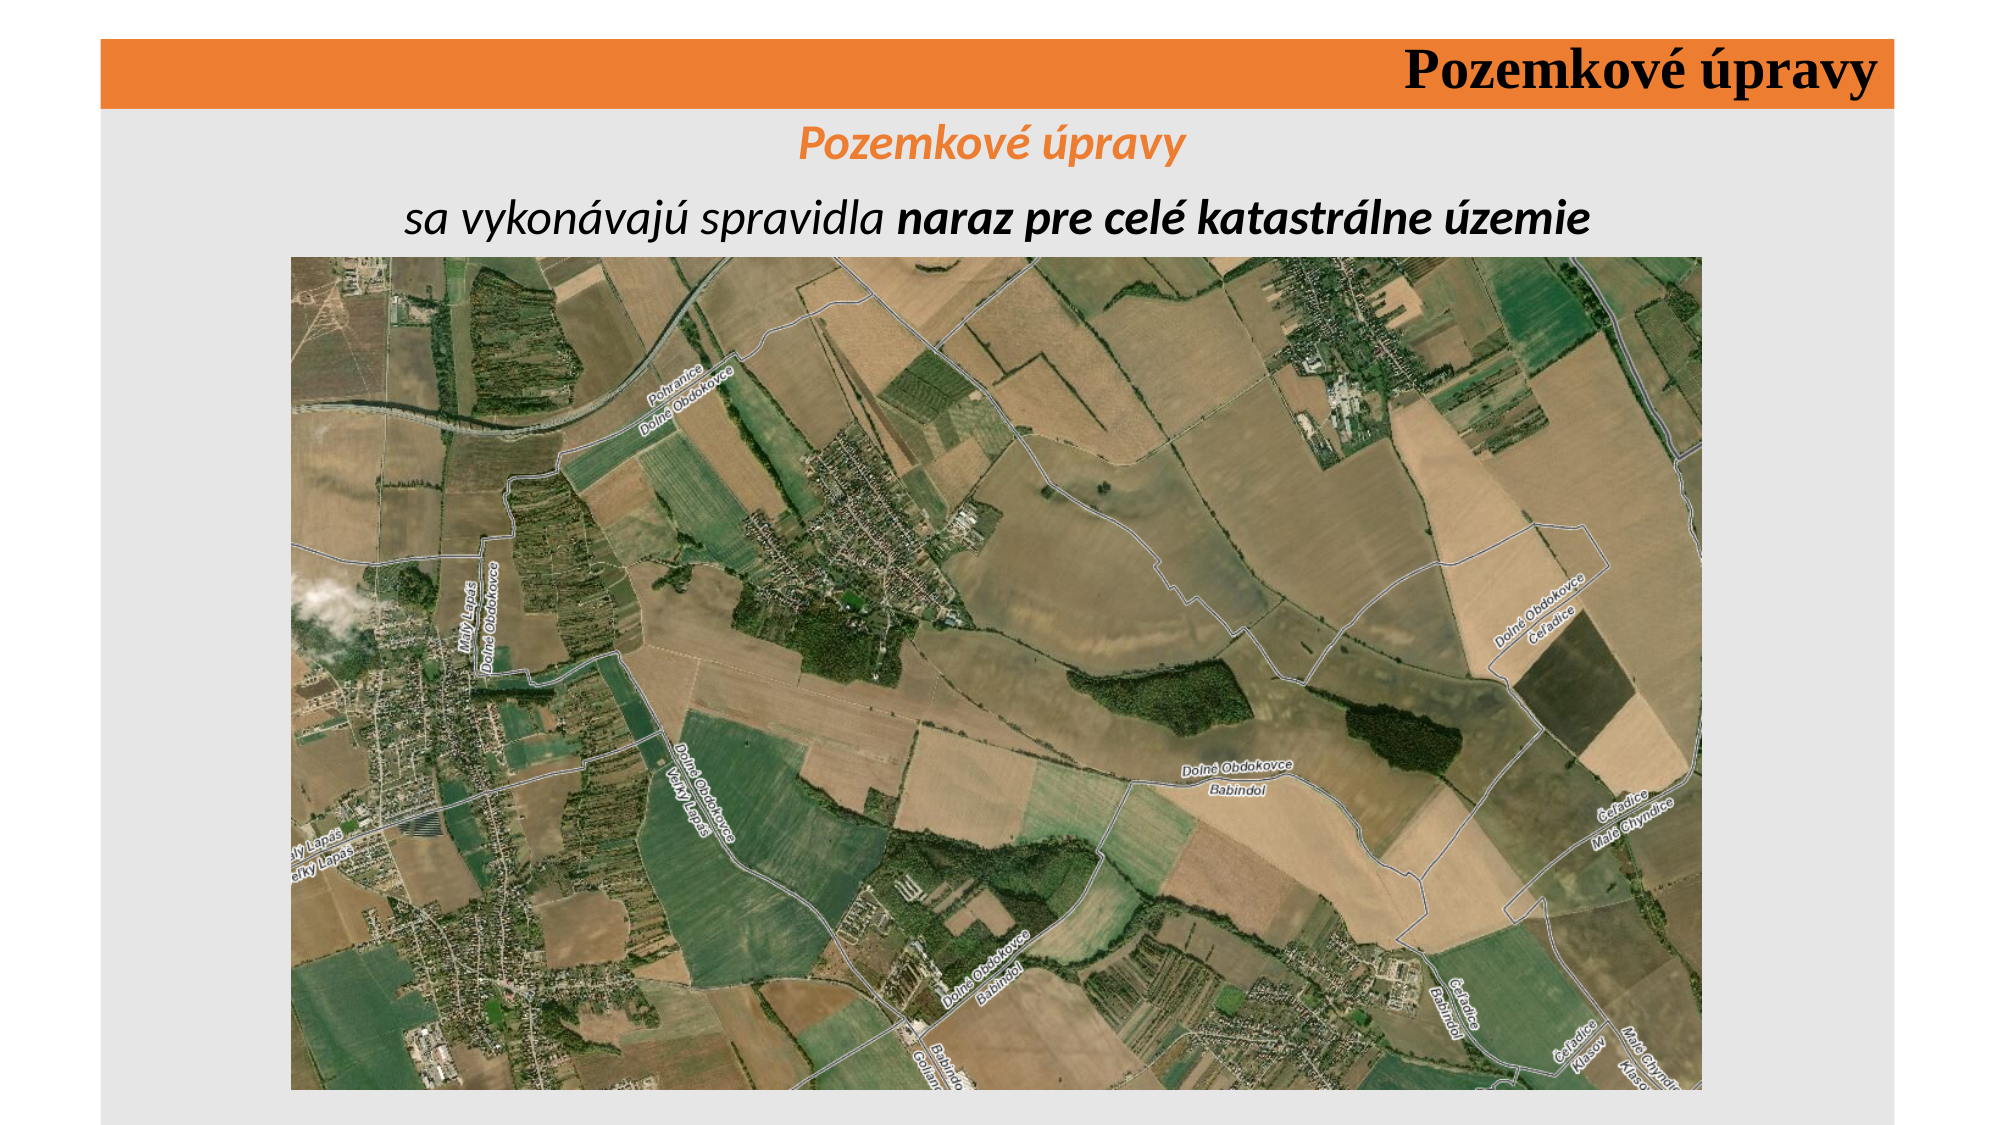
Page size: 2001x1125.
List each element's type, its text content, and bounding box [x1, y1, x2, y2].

subtitle Pozemkové úpravy sa vykonávajú spravidla naraz pre celé katastrálne územie [100, 108, 1895, 1125]
picture [291, 257, 1702, 1090]
title Pozemkové úpravy [100, 39, 1895, 108]
